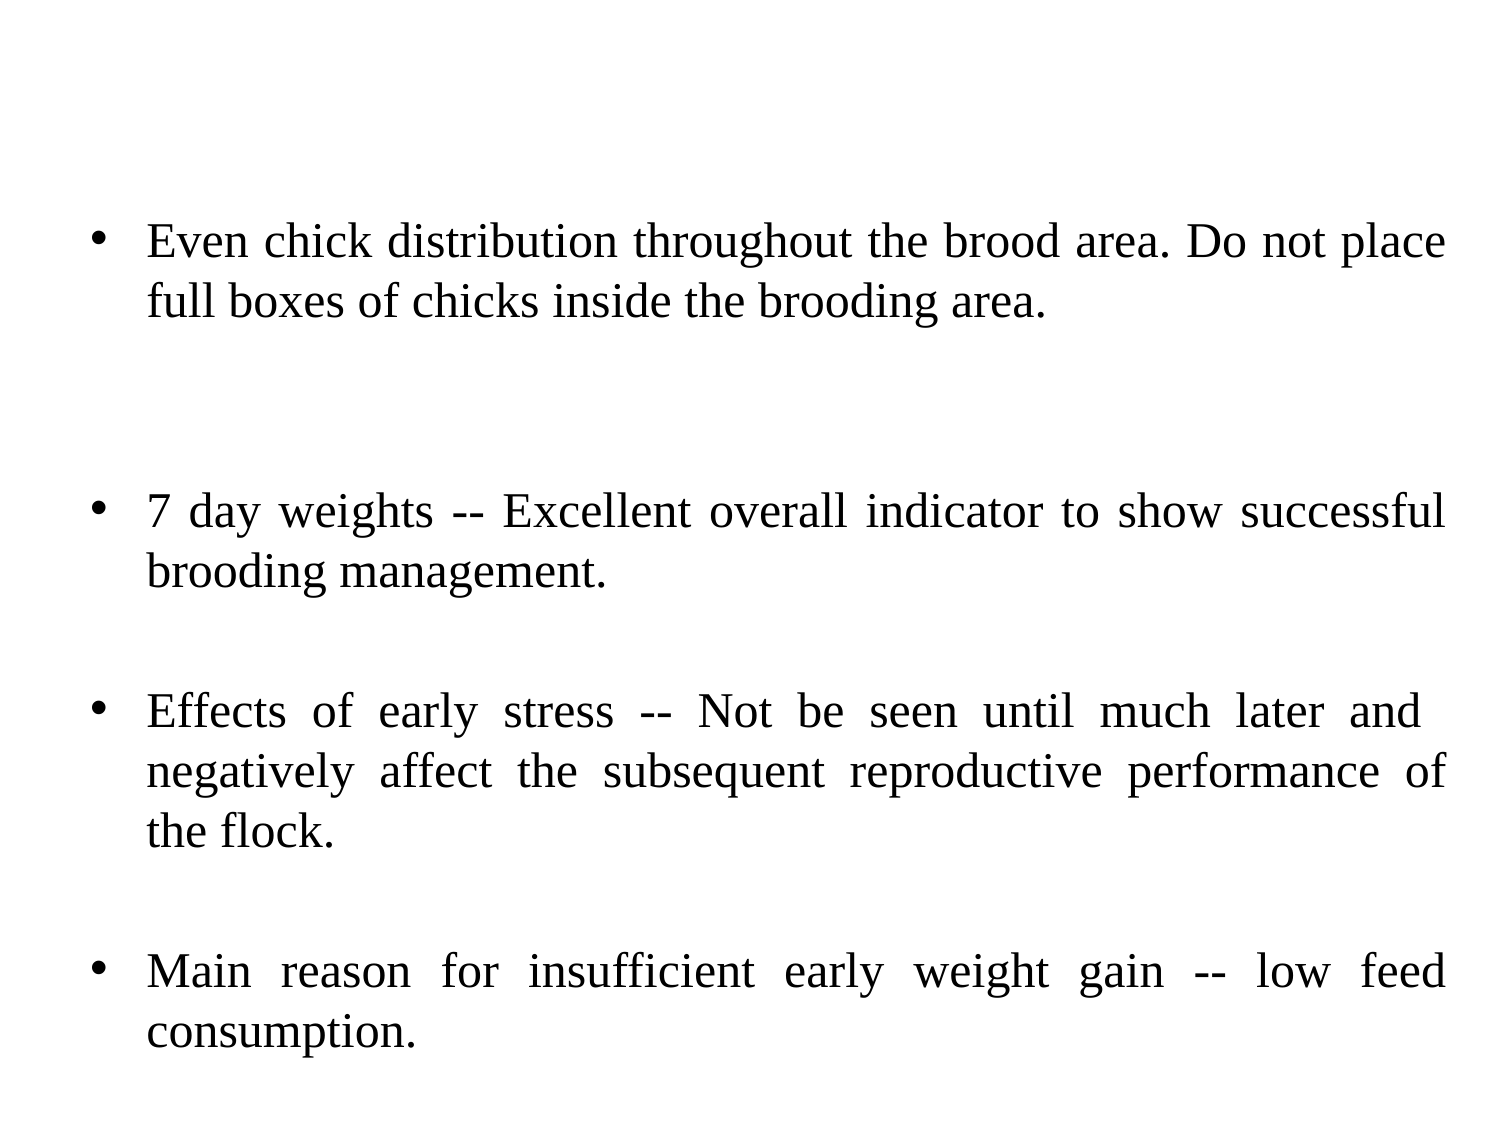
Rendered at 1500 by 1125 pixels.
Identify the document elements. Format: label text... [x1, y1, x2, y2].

list Even chick distribution throughout the brood area. Do not place full boxes of chicks inside the brooding area. 7 day weights -- Excellent overall indicator to show successful brooding management. Effects of early stress -- Not be seen until much later and negatively affect the subsequent reproductive performance of the flock. Main reason for insufficient early weight gain -- low feed consumption. [75, 200, 1463, 1075]
